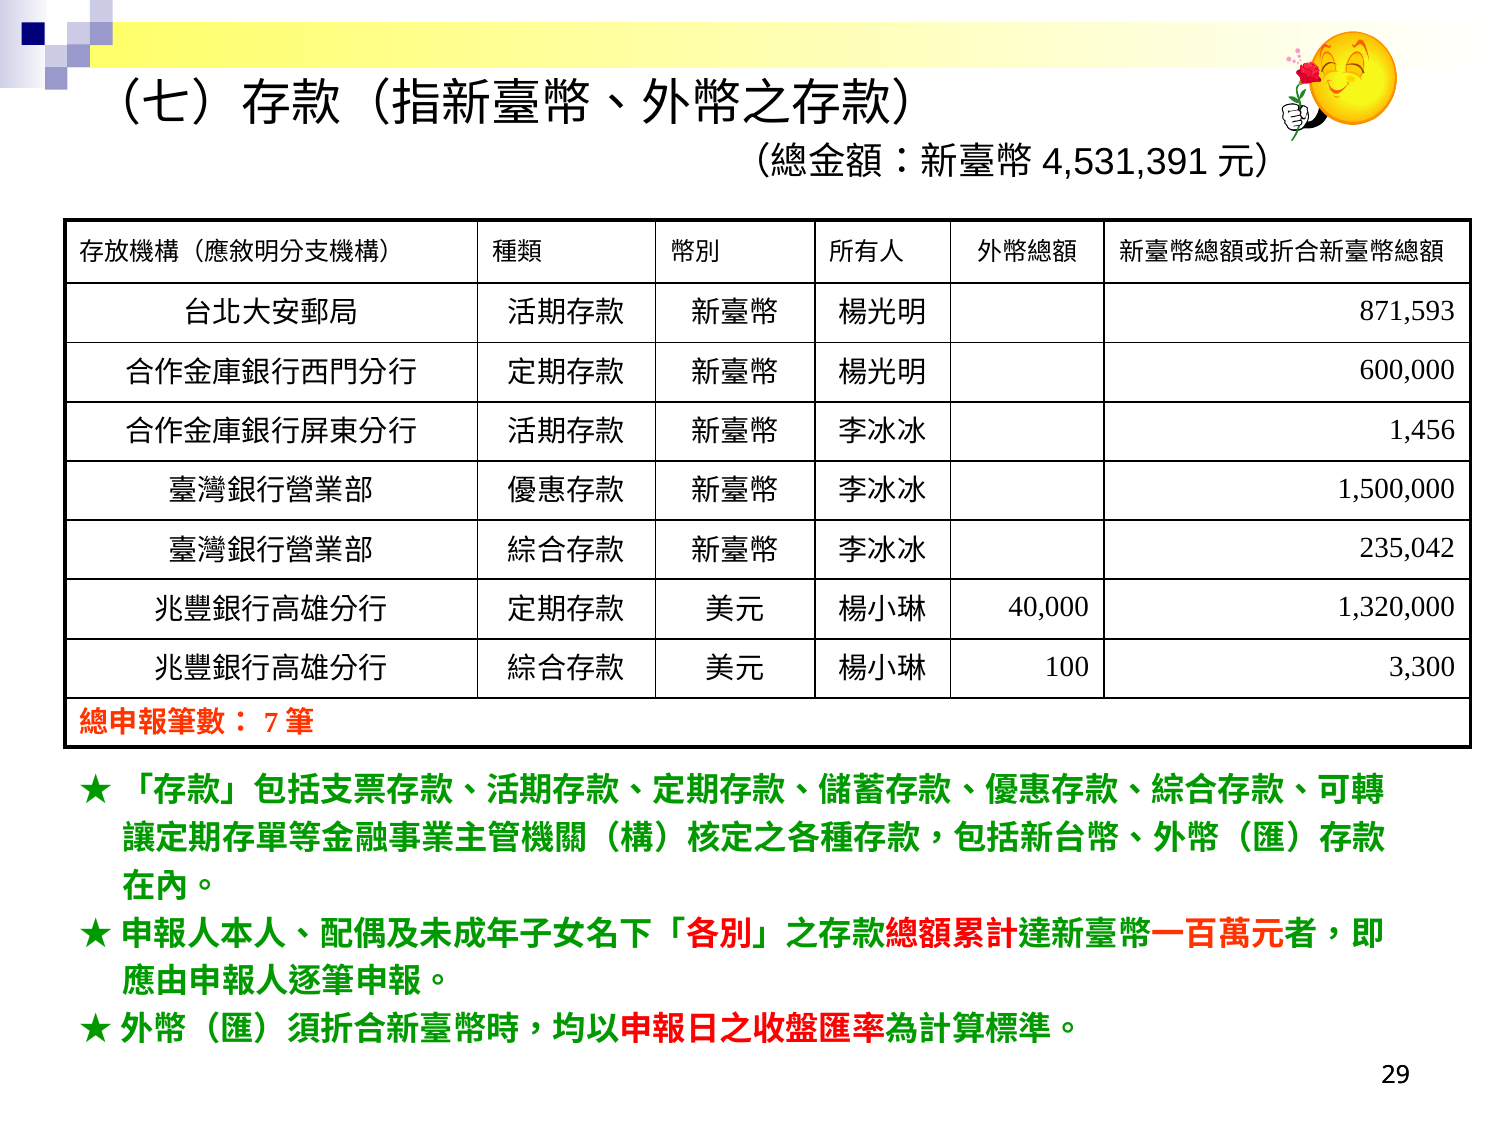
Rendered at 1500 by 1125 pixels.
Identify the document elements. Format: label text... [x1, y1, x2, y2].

table_cell 台北大安郵局 [67, 284, 477, 342]
table_cell 臺灣銀行營業部 [67, 521, 477, 578]
table_header 存放機構（應敘明分支機構） [67, 222, 477, 282]
table_cell 600,000 [1105, 343, 1469, 401]
table_header 外幣總額 [951, 222, 1103, 282]
table_cell [951, 521, 1103, 578]
table_cell 合作金庫銀行屏東分行 [67, 403, 477, 460]
table_cell 美元 [656, 580, 814, 638]
table_cell 楊光明 [816, 343, 950, 401]
table_cell 100 [951, 640, 1103, 697]
table_cell 定期存款 [478, 580, 655, 638]
table_cell 楊小琳 [816, 580, 950, 638]
table_cell 合作金庫銀行西門分行 [67, 343, 477, 401]
table_cell 楊小琳 [816, 640, 950, 697]
table_cell 3,300 [1105, 640, 1469, 697]
table_cell 新臺幣 [656, 462, 814, 519]
table_header 所有人 [816, 222, 950, 282]
table_cell 定期存款 [478, 343, 655, 401]
table_cell 綜合存款 [478, 521, 655, 578]
text_box 29 [1074, 1024, 1425, 1100]
table_cell 新臺幣 [656, 521, 814, 578]
table_cell 優惠存款 [478, 462, 655, 519]
table_cell 總申報筆數：7筆 [67, 699, 1469, 745]
table_cell 1,500,000 [1105, 462, 1469, 519]
table_cell [951, 403, 1103, 460]
table_cell 40,000 [951, 580, 1103, 638]
table_cell 綜合存款 [478, 640, 655, 697]
table_cell 李冰冰 [816, 521, 950, 578]
table_cell 新臺幣 [656, 343, 814, 401]
table_cell 臺灣銀行營業部 [67, 462, 477, 519]
table_cell 活期存款 [478, 284, 655, 342]
picture [1281, 30, 1398, 142]
table_cell 871,593 [1105, 284, 1469, 342]
table_cell 兆豐銀行高雄分行 [67, 580, 477, 638]
table_cell 美元 [656, 640, 814, 697]
table_cell [951, 284, 1103, 342]
table_cell [951, 343, 1103, 401]
table_cell 新臺幣 [656, 403, 814, 460]
table_cell 2 [431, 22, 436, 67]
table_cell 新臺幣 [656, 284, 814, 342]
table_cell 楊光明 [816, 284, 950, 342]
table_cell 李冰冰 [816, 462, 950, 519]
table_cell 1,456 [1105, 403, 1469, 460]
table_header 幣別 [656, 222, 814, 282]
text_box ★「存款」包括支票存款、活期存款、定期存款、儲蓄存款、優惠存款、綜合存款、可轉讓定期存單等金融事業主管機關（構）核定之各種存款，包括新台幣、外幣（匯）存款在內。 ★申報人本人、配偶及未成年子女名下「各別」之存款總額累計達新臺幣一百萬元者，即應由申報人逐筆申報。 ★外幣（匯）須折合新臺幣時，均以申報日之收盤匯率為計算標準。 [64, 752, 1412, 1055]
table_cell 李冰冰 [816, 403, 950, 460]
title （七）存款（指新臺幣、外幣之存款） （總金額：新臺幣4,531,391元） [76, 77, 1500, 185]
table_cell 235,042 [1105, 521, 1469, 578]
table_cell [951, 462, 1103, 519]
table_header 種類 [478, 222, 655, 282]
table_header 新臺幣總額或折合新臺幣總額 [1105, 222, 1469, 282]
table_cell 活期存款 [478, 403, 655, 460]
table_cell 兆豐銀行高雄分行 [67, 640, 477, 697]
table_cell 1,320,000 [1105, 580, 1469, 638]
